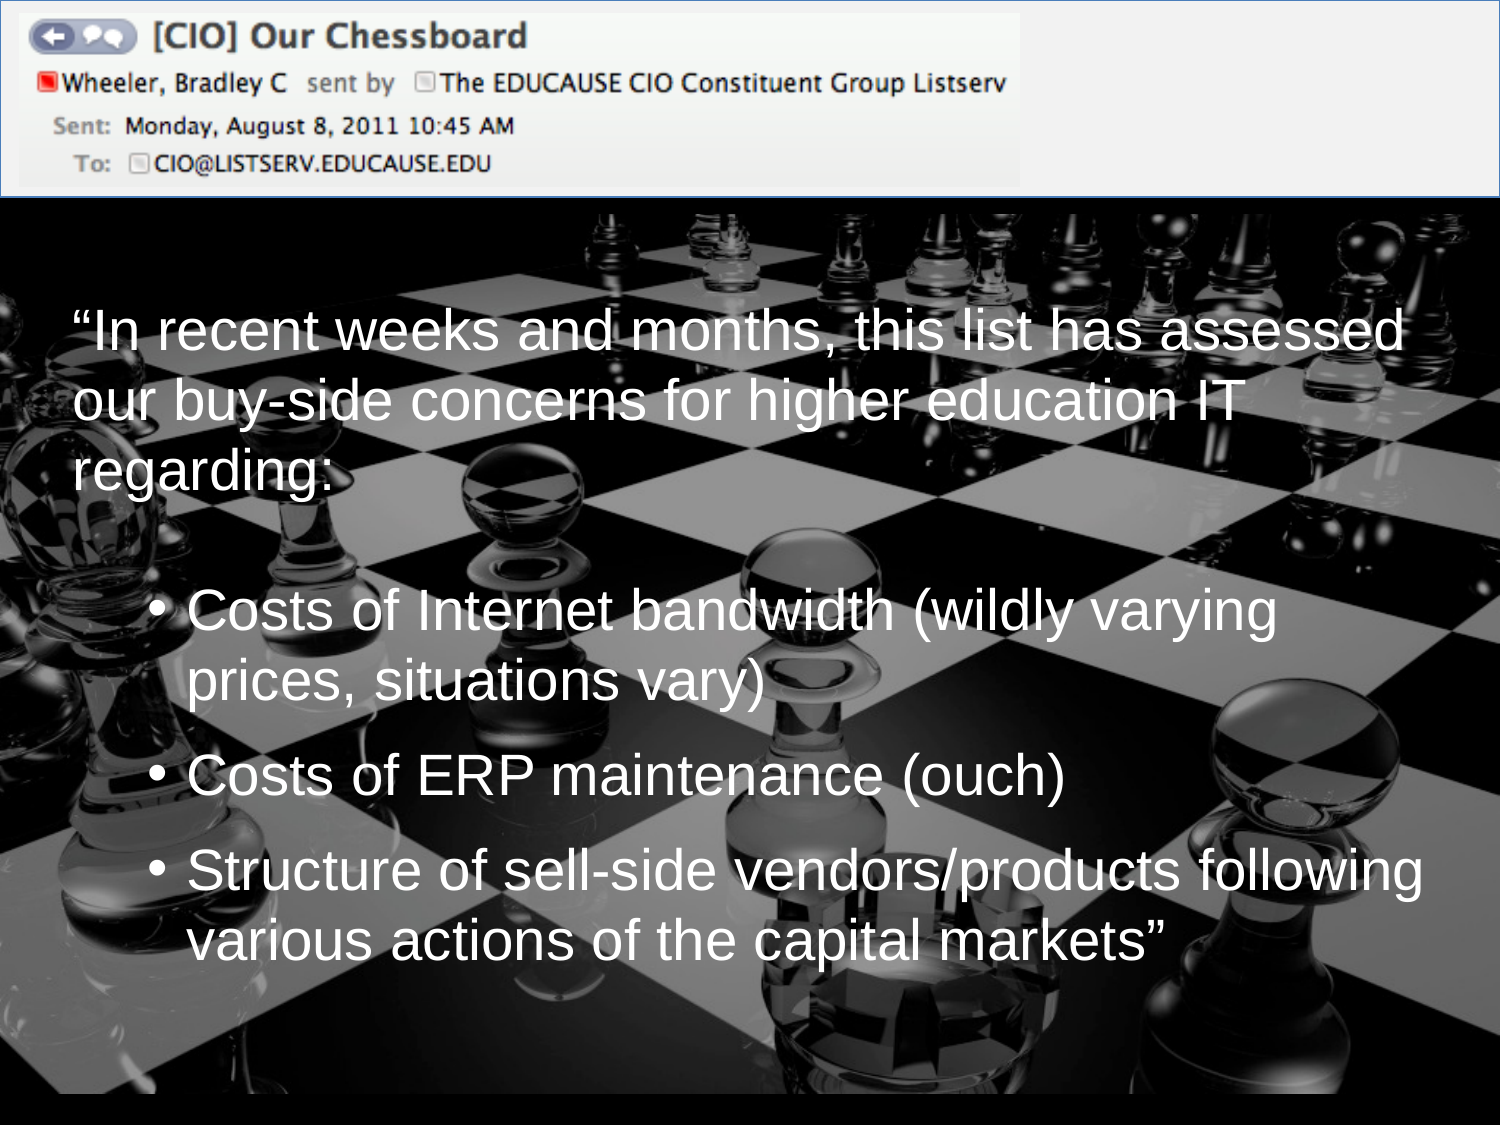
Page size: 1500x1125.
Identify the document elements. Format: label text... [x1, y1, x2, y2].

text_box [0, 0, 1500, 198]
picture [18, 13, 1020, 187]
picture [0, 214, 1500, 1094]
text_box “In recent weeks and months, this list has assessed our buy-side concerns for higher education IT regarding: Costs of Internet bandwidth (wildly varying prices, situations vary) Costs of ERP maintenance (ouch) Structure of sell-side vendors/products following various actions of the capital markets” [58, 285, 1461, 980]
